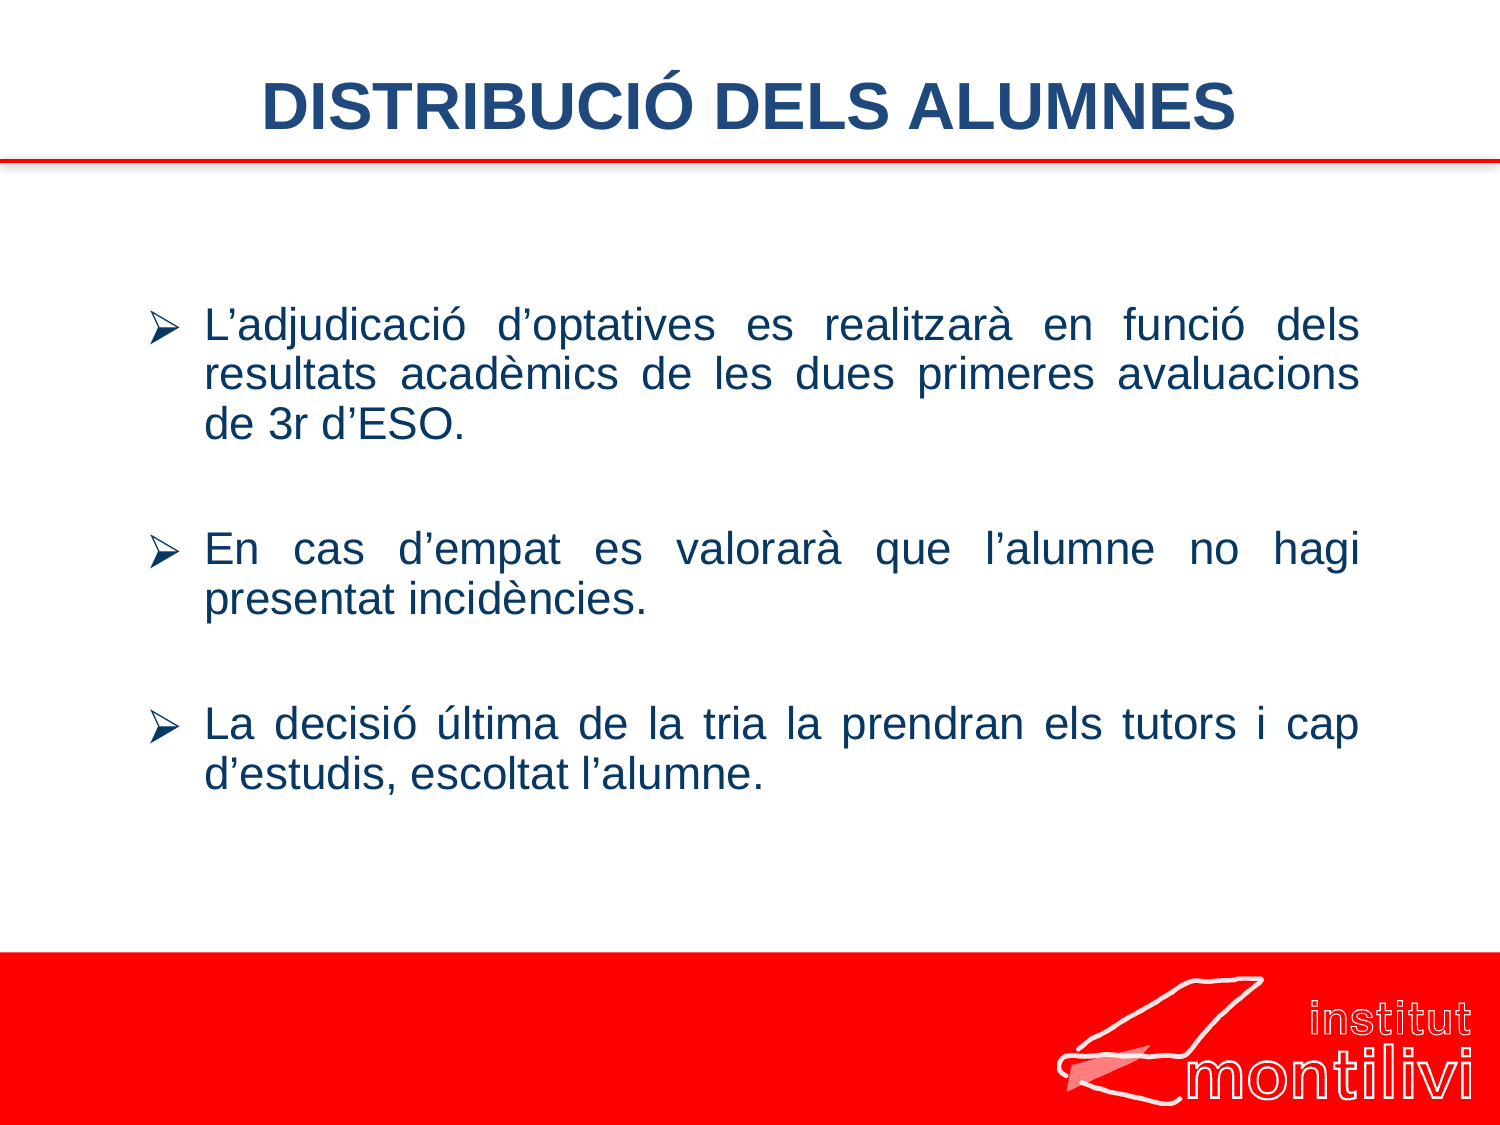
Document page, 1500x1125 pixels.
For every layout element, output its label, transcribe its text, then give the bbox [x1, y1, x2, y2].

title DISTRIBUCIÓ DELS ALUMNES [75, 33, 1425, 173]
text_box L’adjudicació d’optatives es realitzarà en funció dels resultats acadèmics de les dues primeres avaluacions de 3r d’ESO. En cas d’empat es valorarà que l’alumne no hagi presentat incidències. La decisió última de la tria la prendran els tutors i cap d’estudis, escoltat l’alumne. [132, 238, 1377, 831]
picture [1057, 976, 1471, 1106]
